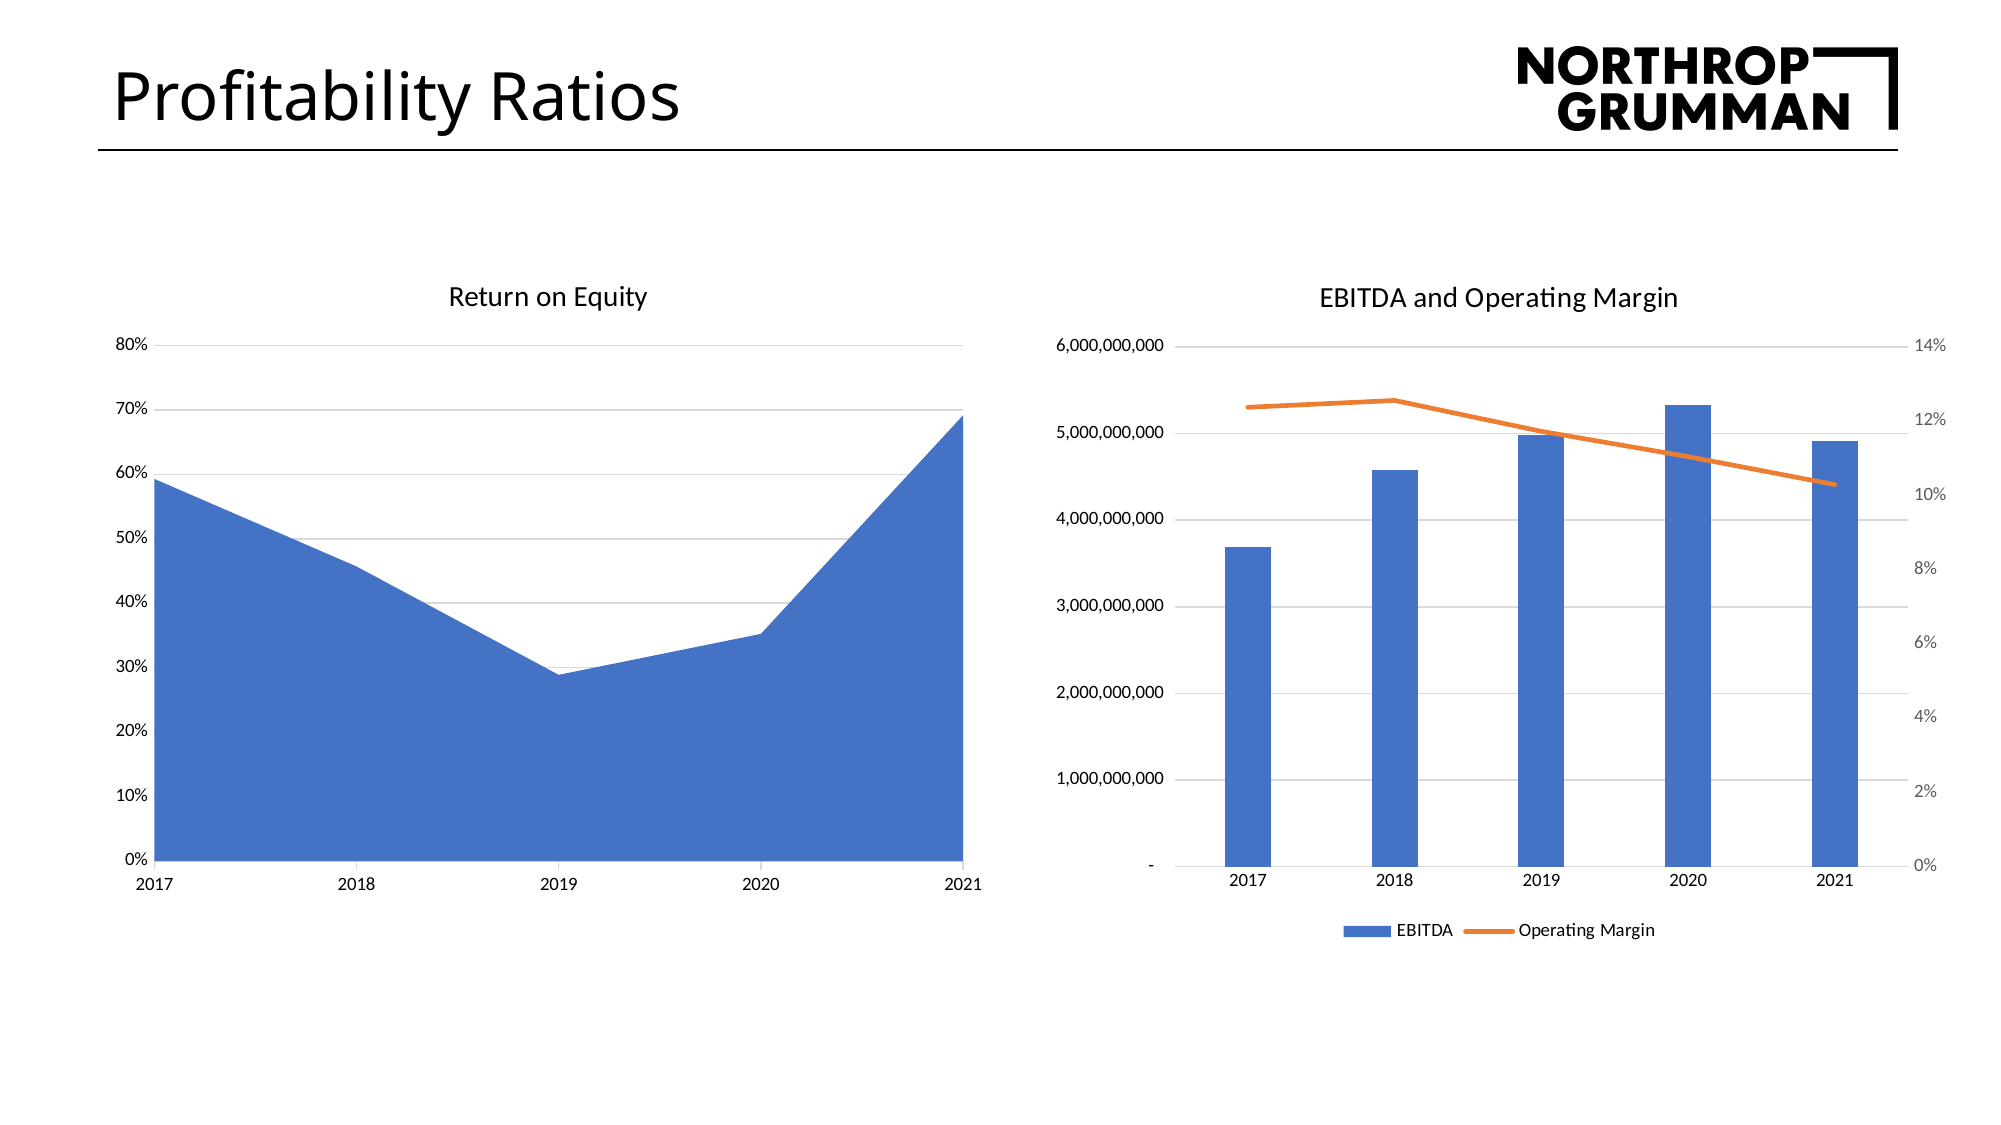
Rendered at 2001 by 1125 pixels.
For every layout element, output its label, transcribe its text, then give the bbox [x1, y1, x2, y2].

chart [1032, 254, 1966, 947]
text_box Profitability Ratios [97, 46, 1161, 142]
picture [1518, 46, 1898, 131]
chart [97, 254, 1000, 908]
